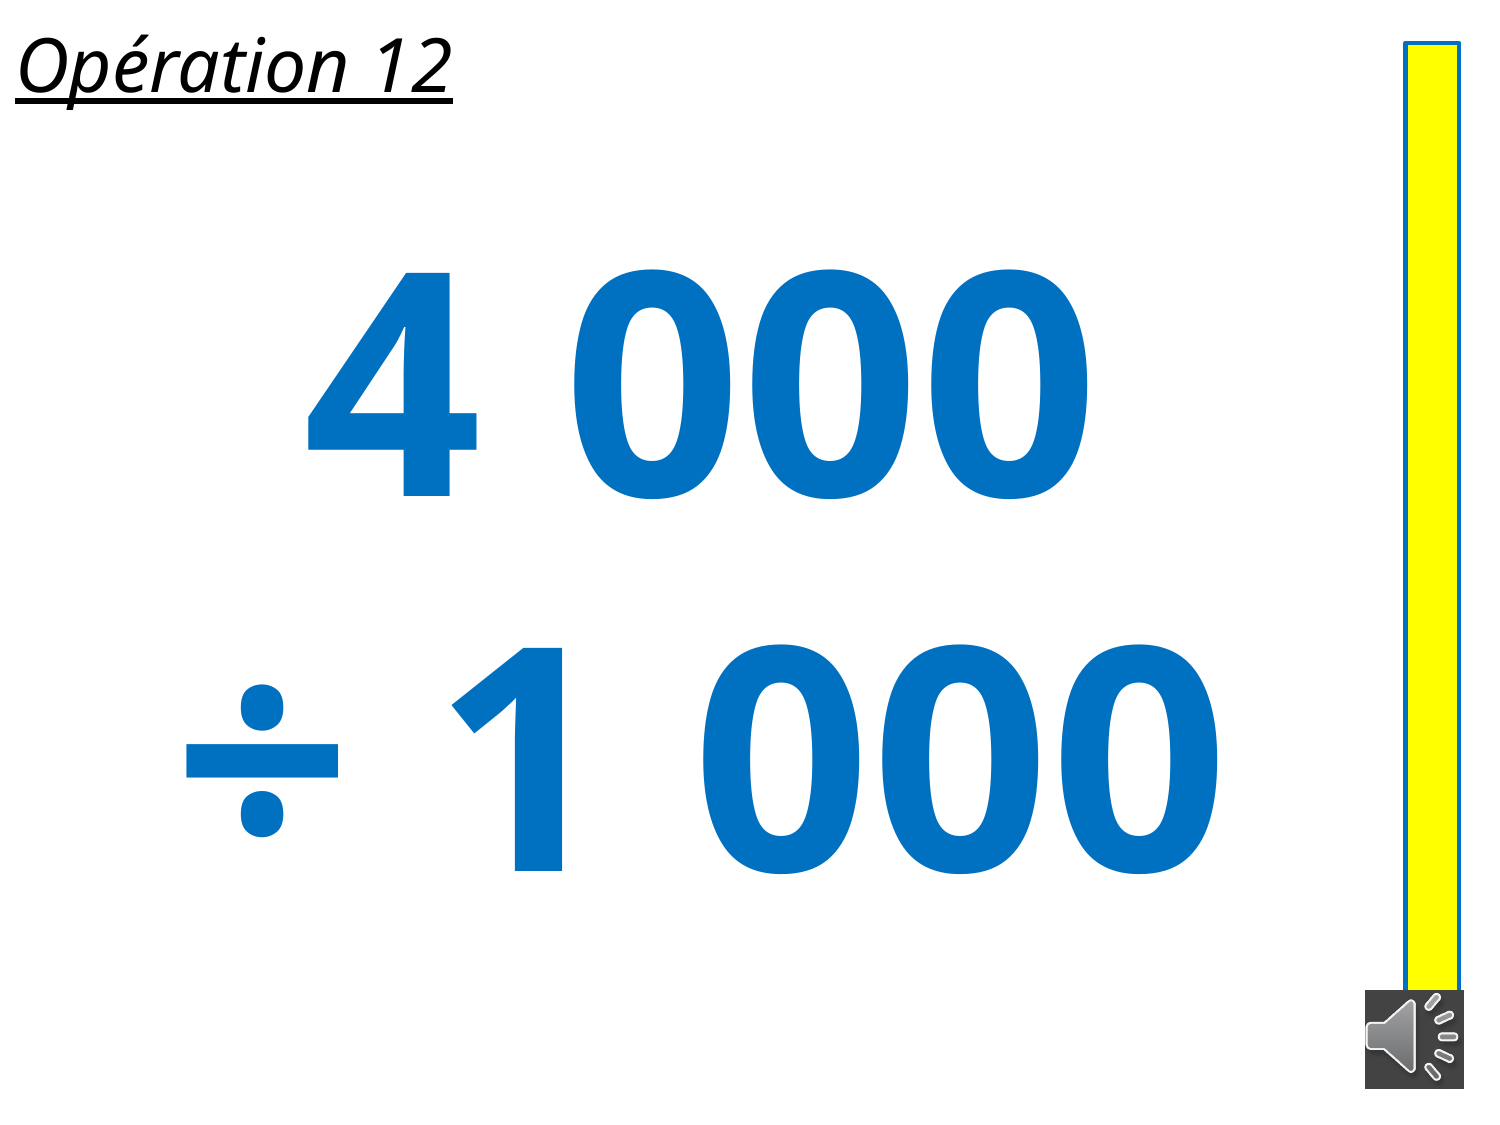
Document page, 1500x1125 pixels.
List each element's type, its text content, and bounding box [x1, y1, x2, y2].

title Opération 12 [0, 0, 502, 126]
picture [1364, 989, 1465, 1090]
text_box [1403, 41, 1461, 987]
text_box 4 000 ÷ 1 000 [0, 176, 1403, 941]
